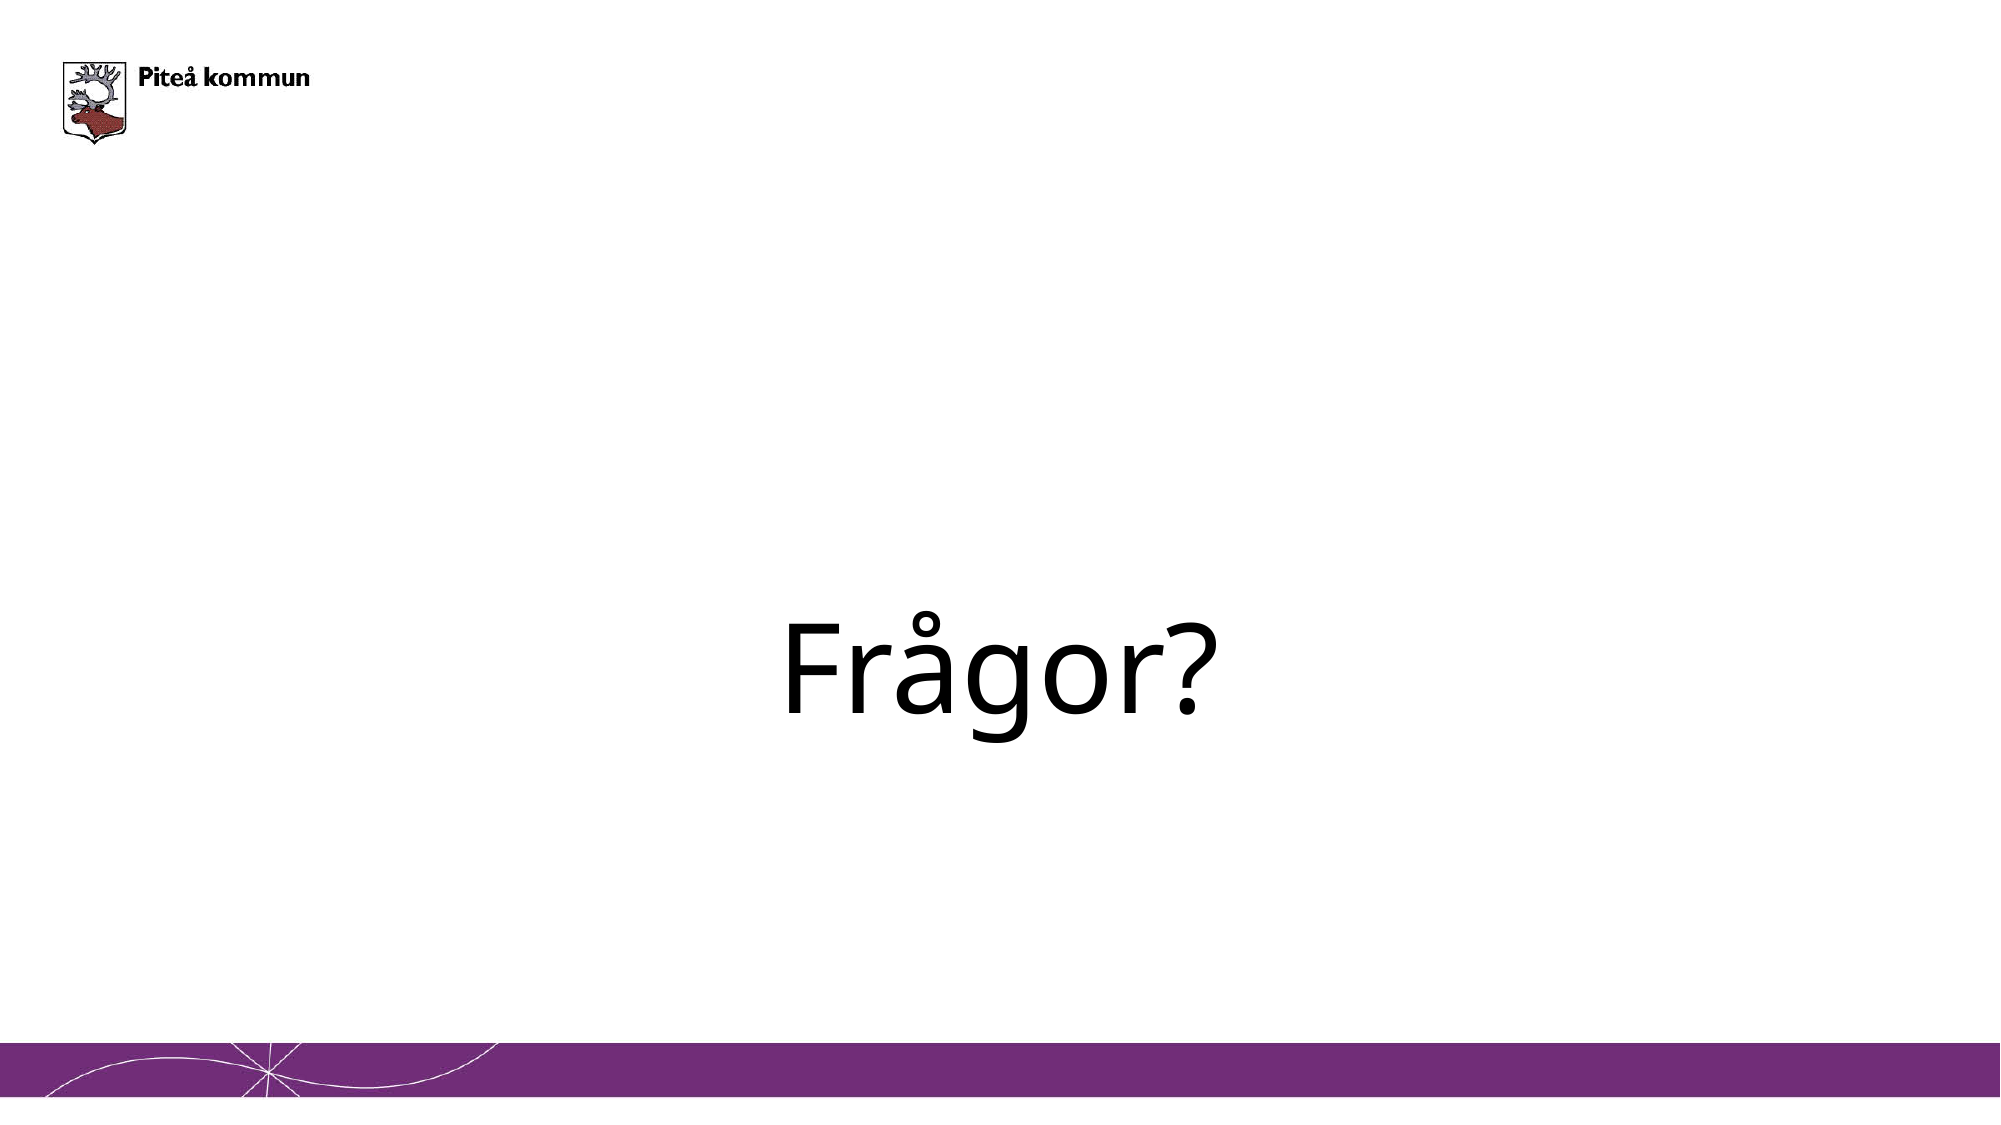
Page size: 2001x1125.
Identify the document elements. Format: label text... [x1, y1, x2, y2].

picture [0, 0, 2000, 1125]
title Frågor? [136, 280, 1862, 749]
